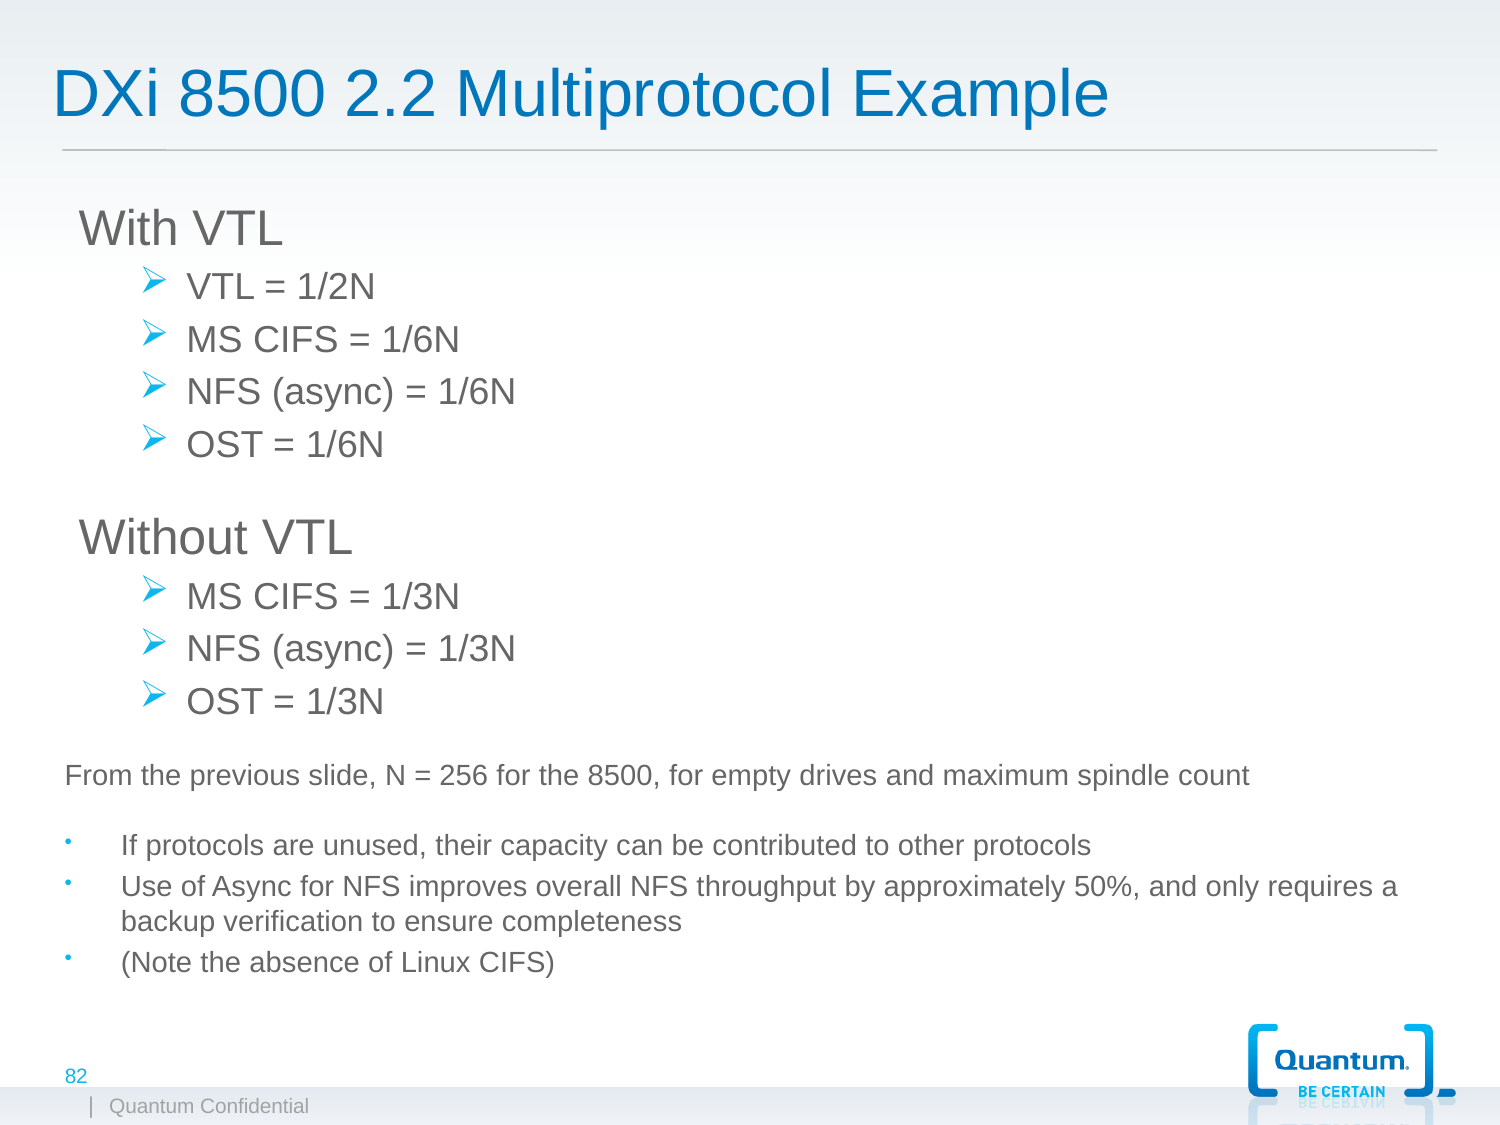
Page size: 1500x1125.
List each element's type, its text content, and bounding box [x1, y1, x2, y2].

list With VTL VTL = 1/2N MS CIFS = 1/6N NFS (async) = 1/6N OST = 1/6N Without VTL MS CIFS = 1/3N NFS (async) = 1/3N OST = 1/3N From the previous slide, N = 256 for the 8500, for empty drives and maximum spindle count If protocols are unused, their capacity can be contributed to other protocols Use of Async for NFS improves overall NFS throughput by approximately 50%, and only requires a backup verification to ensure completeness (Note the absence of Linux CIFS) [49, 187, 1427, 1013]
picture [1240, 1012, 1463, 1125]
slide_number 82 [49, 1054, 138, 1109]
title DXi 8500 2.2 Multiprotocol Example [37, 37, 1313, 143]
